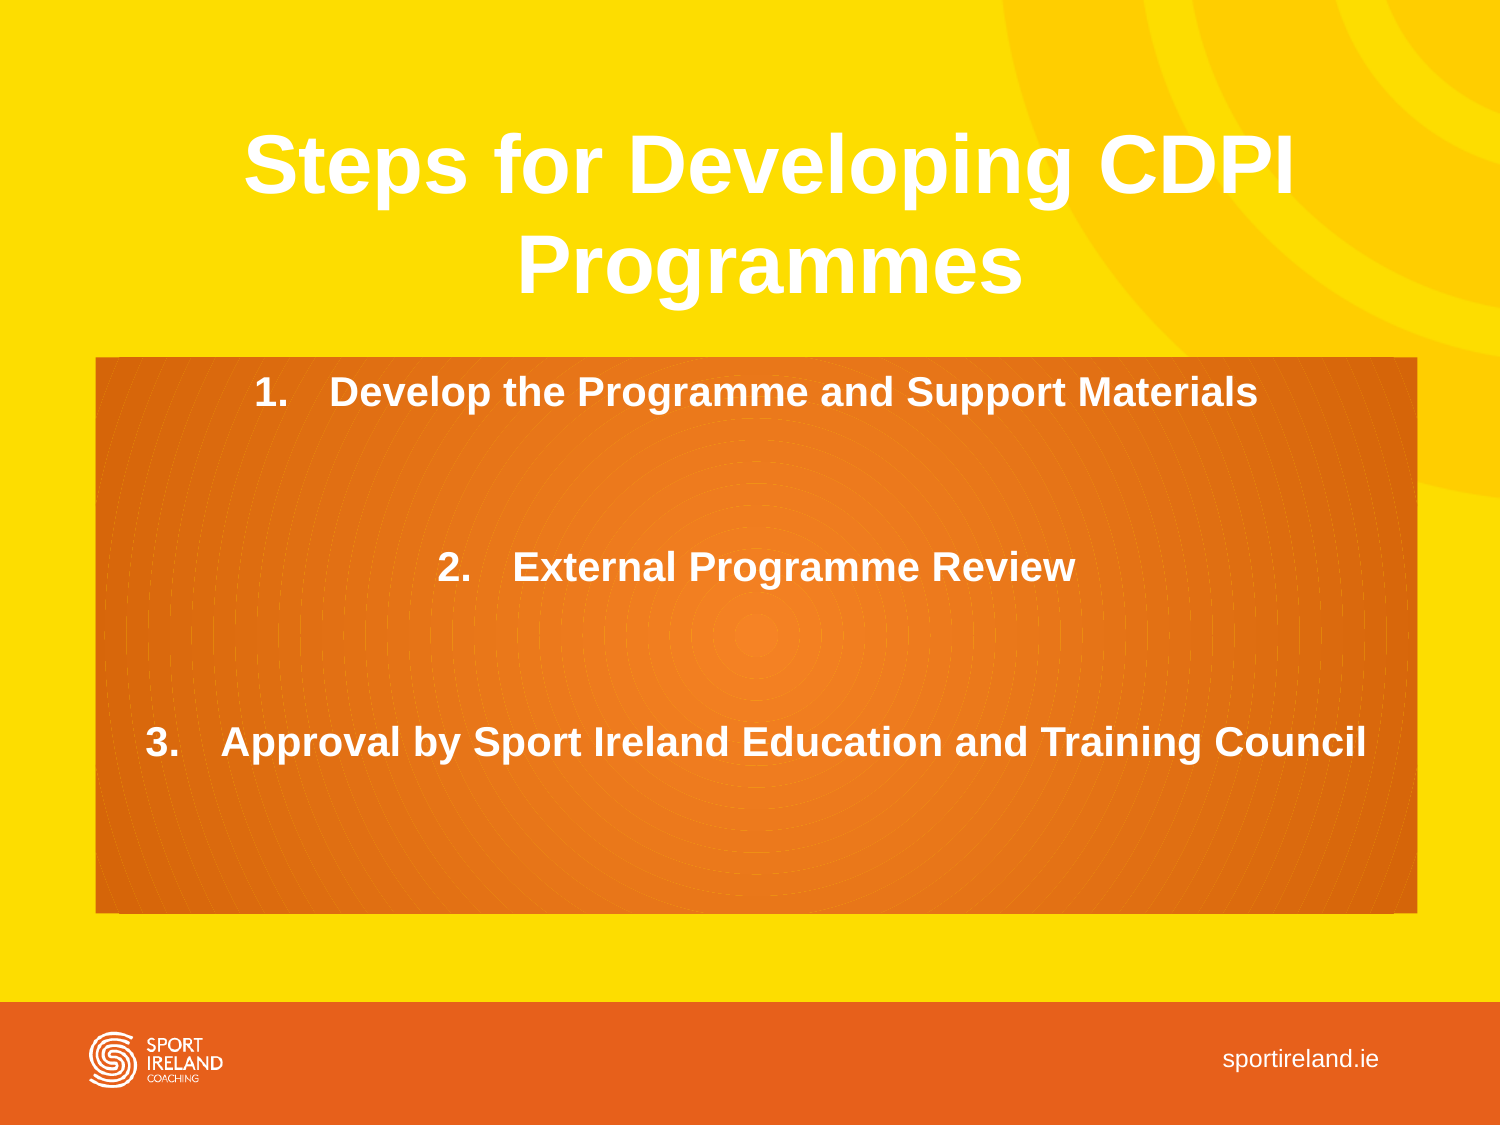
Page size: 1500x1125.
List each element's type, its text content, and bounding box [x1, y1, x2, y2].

picture [89, 1031, 223, 1088]
picture [0, 0, 1500, 1002]
list Develop the Programme and Support Materials External Programme Review Approval by Sport Ireland Education and Training Council [95, 357, 1418, 914]
title Steps for Developing CDPI Programmes [95, 102, 1446, 211]
